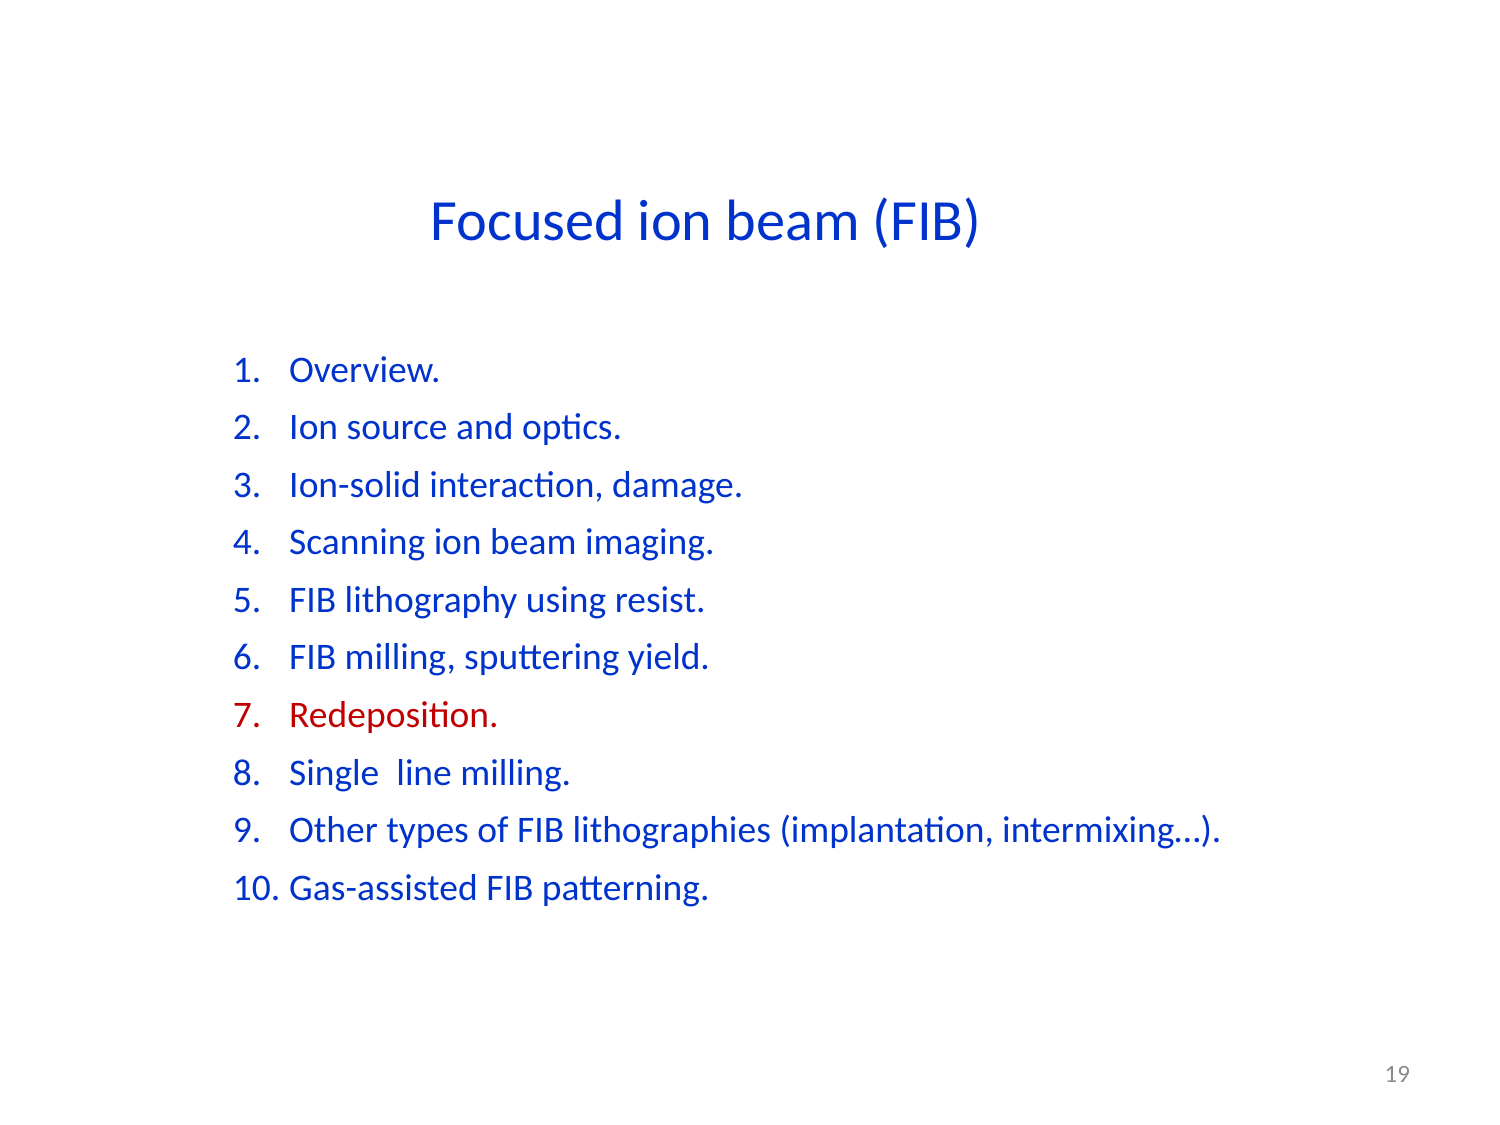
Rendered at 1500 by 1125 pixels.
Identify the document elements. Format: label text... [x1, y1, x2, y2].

slide_number 19 [1074, 1042, 1425, 1103]
text_box Overview. Ion source and optics. Ion-solid interaction, damage. Scanning ion beam imaging. FIB lithography using resist. FIB milling, sputtering yield. Redeposition. Single line milling. Other types of FIB lithographies (implantation, intermixing…). Gas-assisted FIB patterning. [218, 337, 1238, 915]
text_box Focused ion beam (FIB) [415, 174, 997, 260]
